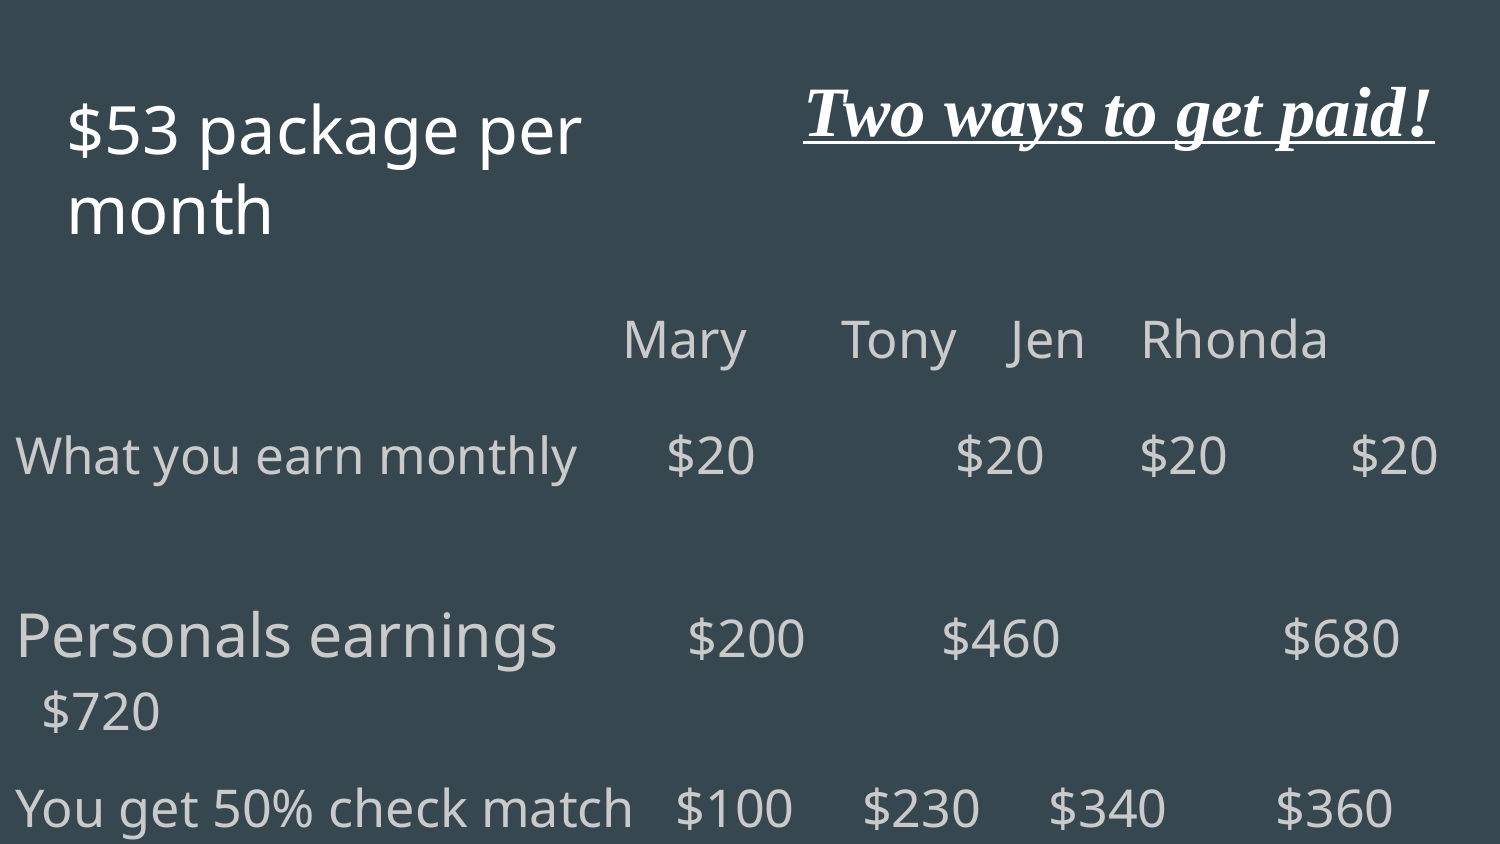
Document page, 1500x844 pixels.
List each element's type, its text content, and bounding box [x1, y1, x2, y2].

text_box Two ways to get paid! [788, 50, 1484, 166]
title $53 package per month [51, 72, 677, 167]
list Mary Tony Jen Rhonda What you earn monthly $20 $20 $20 $20 Personals earnings $200 $460 $680 $720 You get 50% check match $100 $230 $340 $360 [0, 229, 1484, 844]
